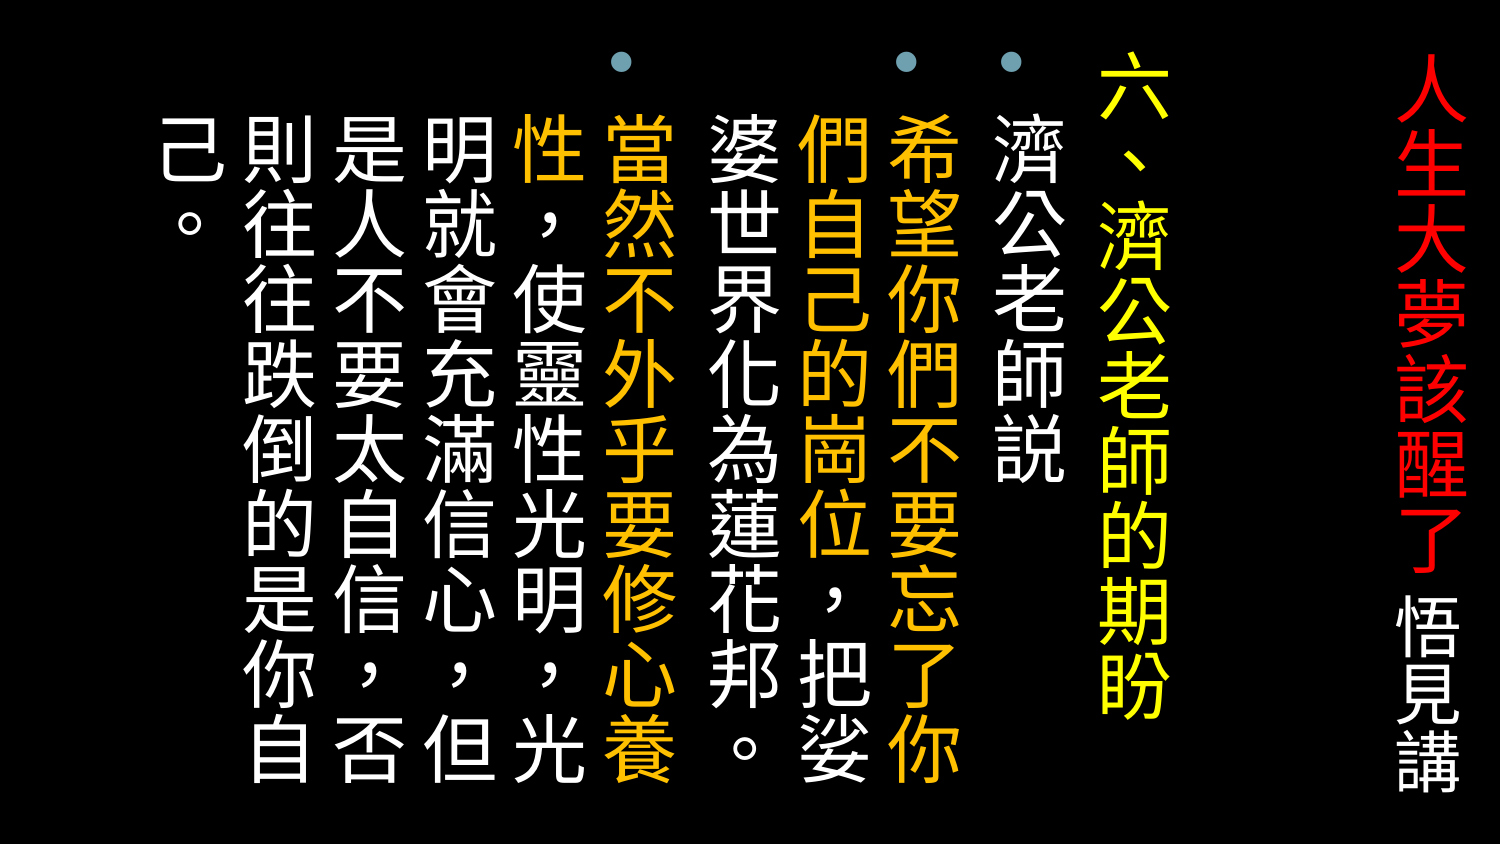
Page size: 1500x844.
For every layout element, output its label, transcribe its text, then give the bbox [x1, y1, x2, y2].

title 人生大夢該醒了 悟見講 [1376, 27, 1483, 820]
list 六、濟公老師的期盼 濟公老師説 希望你們不要忘了你們自己的崗位，把娑婆世界化為蓮花邦。 當然不外乎要修心養性，使靈性光明，光明就會充滿信心，但是人不要太自信，否則往往跌倒的是你自己。 [29, 27, 1365, 820]
